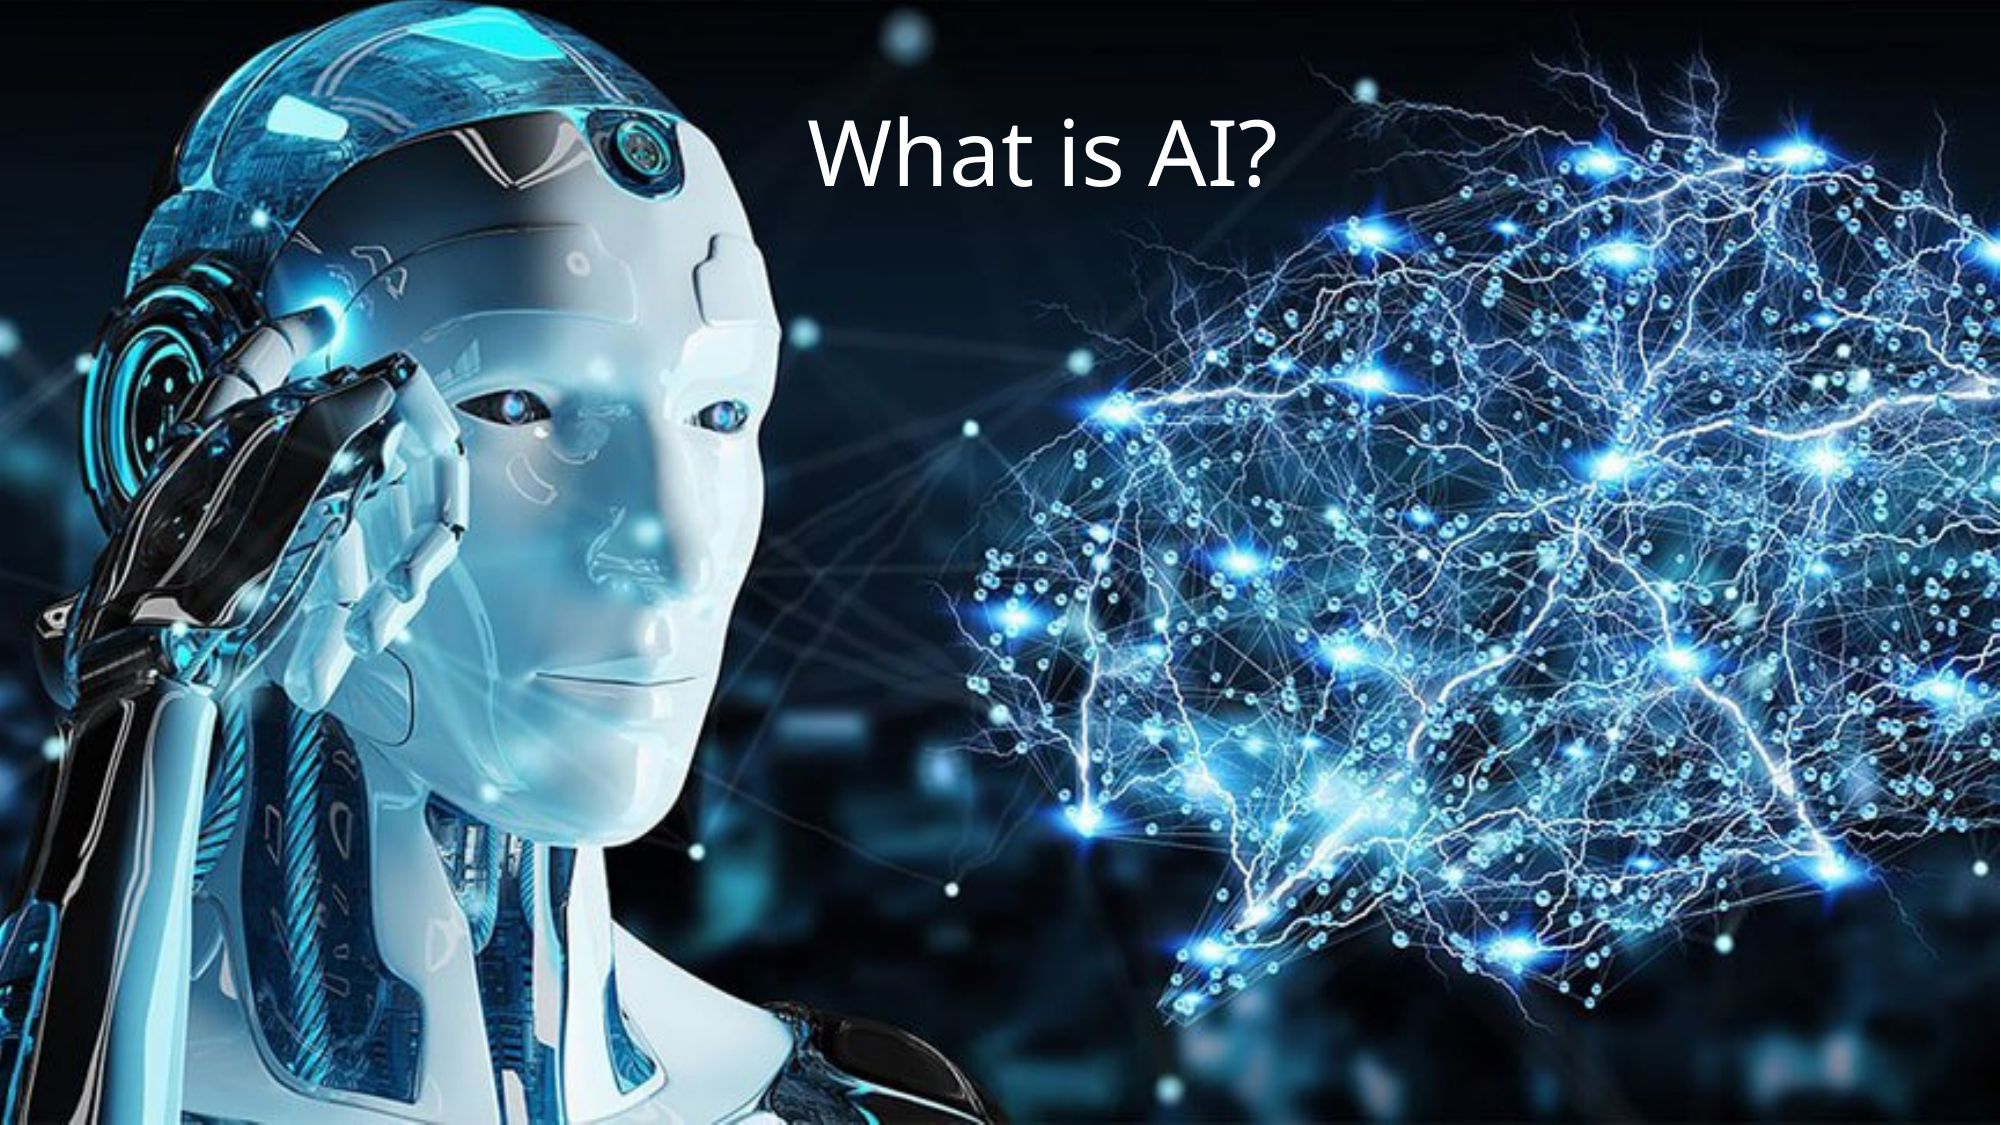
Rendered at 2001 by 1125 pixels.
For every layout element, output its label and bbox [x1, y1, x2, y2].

list [0, 0, 2000, 1125]
